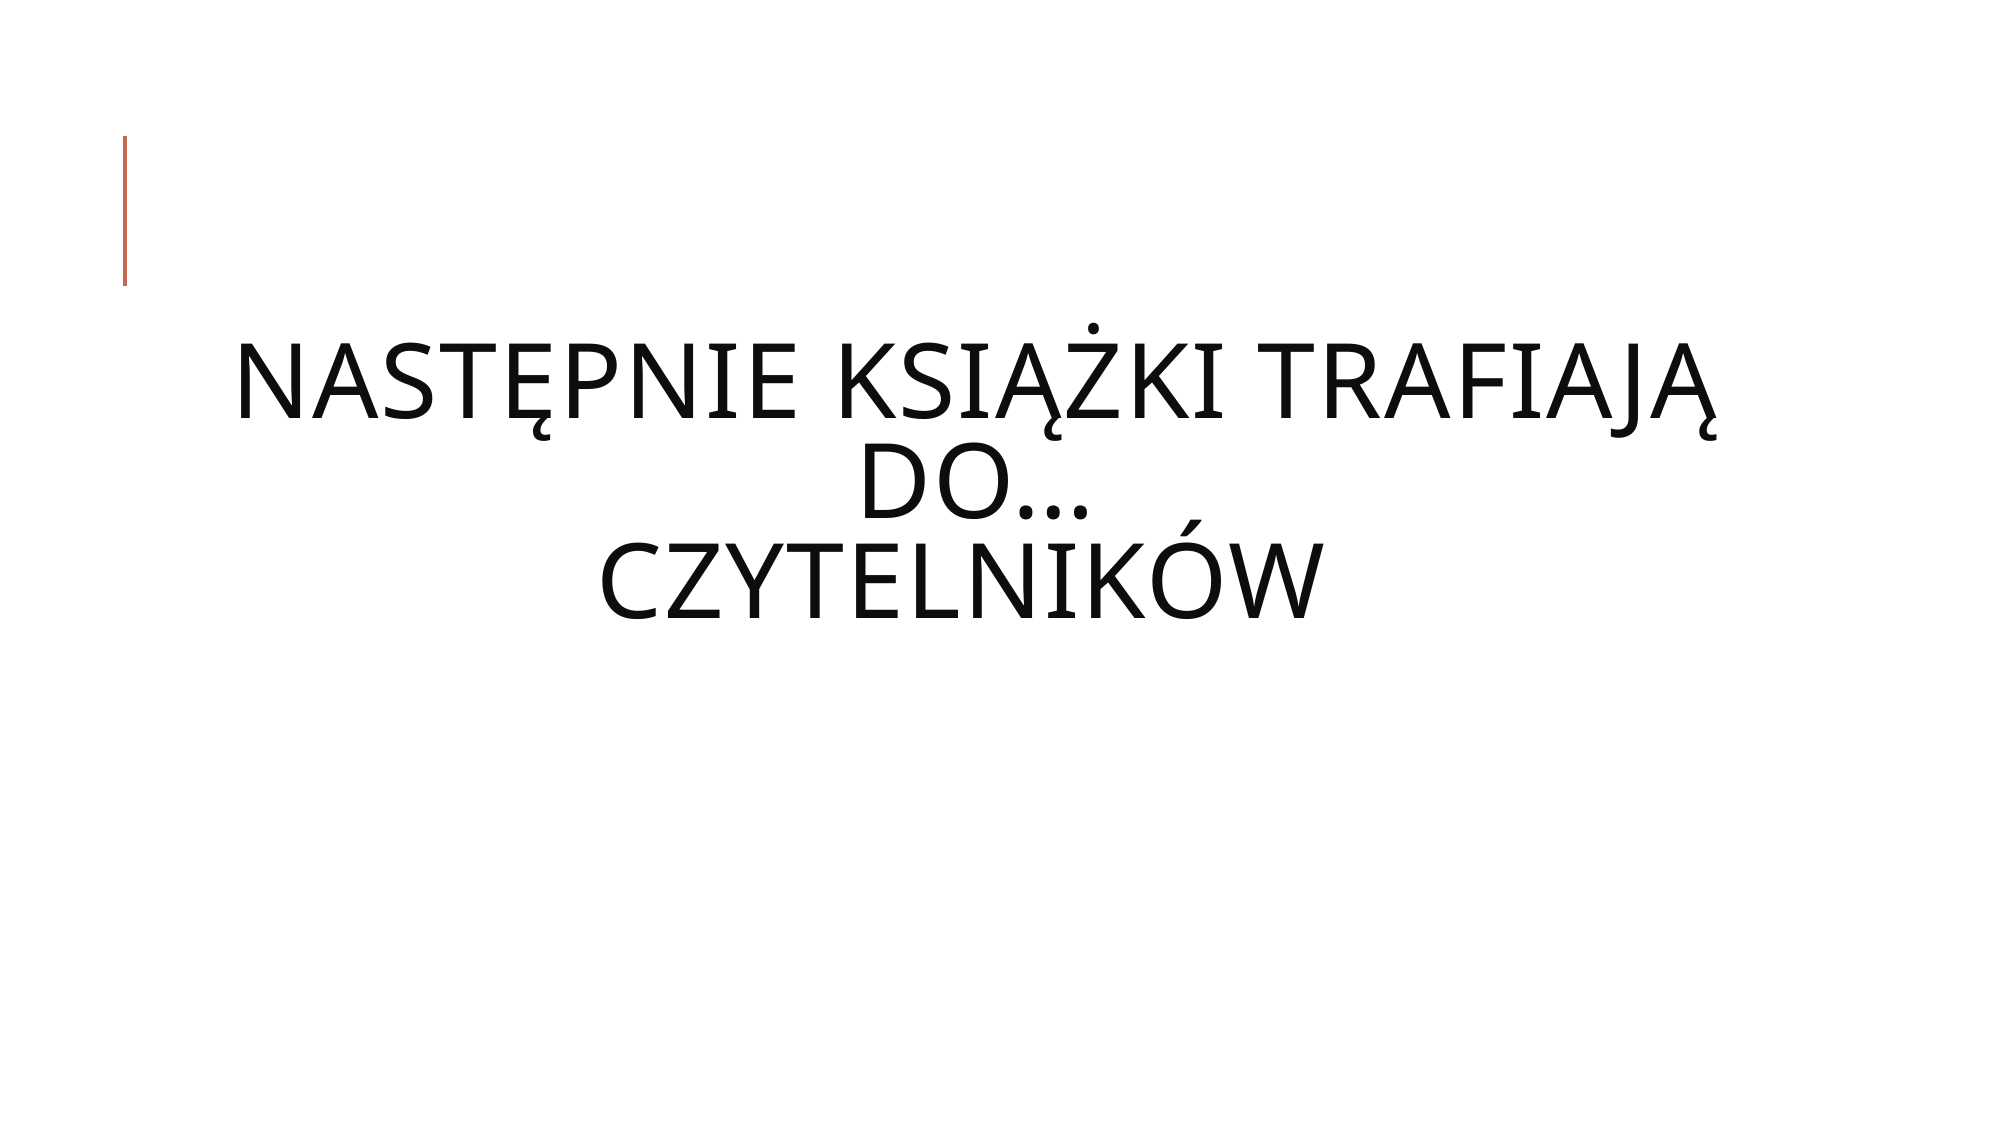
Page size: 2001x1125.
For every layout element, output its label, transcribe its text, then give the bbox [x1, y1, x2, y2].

title Następnie książki trafiają do… czytelników [178, 365, 1774, 612]
